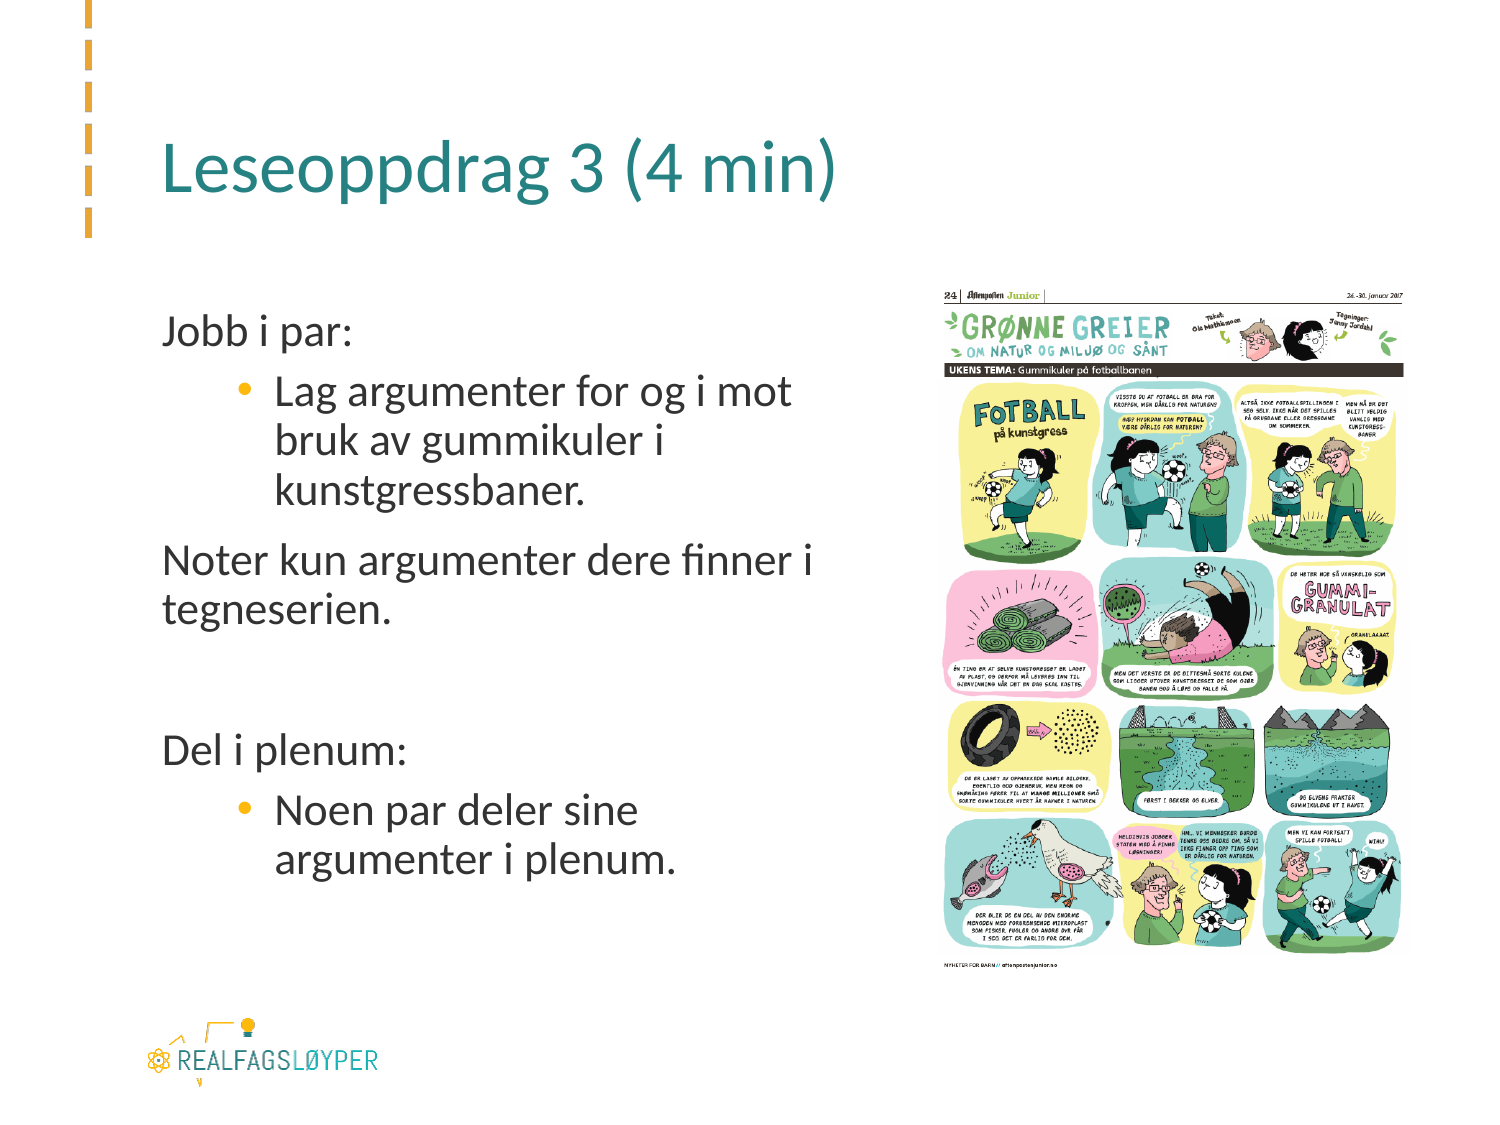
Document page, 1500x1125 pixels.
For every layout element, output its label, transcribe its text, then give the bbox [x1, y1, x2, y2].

list Jobb i par: Lag argumenter for og i mot bruk av gummikuler i kunstgressbaner. Noter kun argumenter dere finner i tegneserien. Del i plenum: Noen par deler sine argumenter i plenum. [146, 299, 880, 986]
picture [85, 0, 92, 238]
title Leseoppdrag 3 (4 min) [146, 59, 1391, 278]
picture [934, 277, 1411, 972]
picture [146, 1018, 380, 1089]
